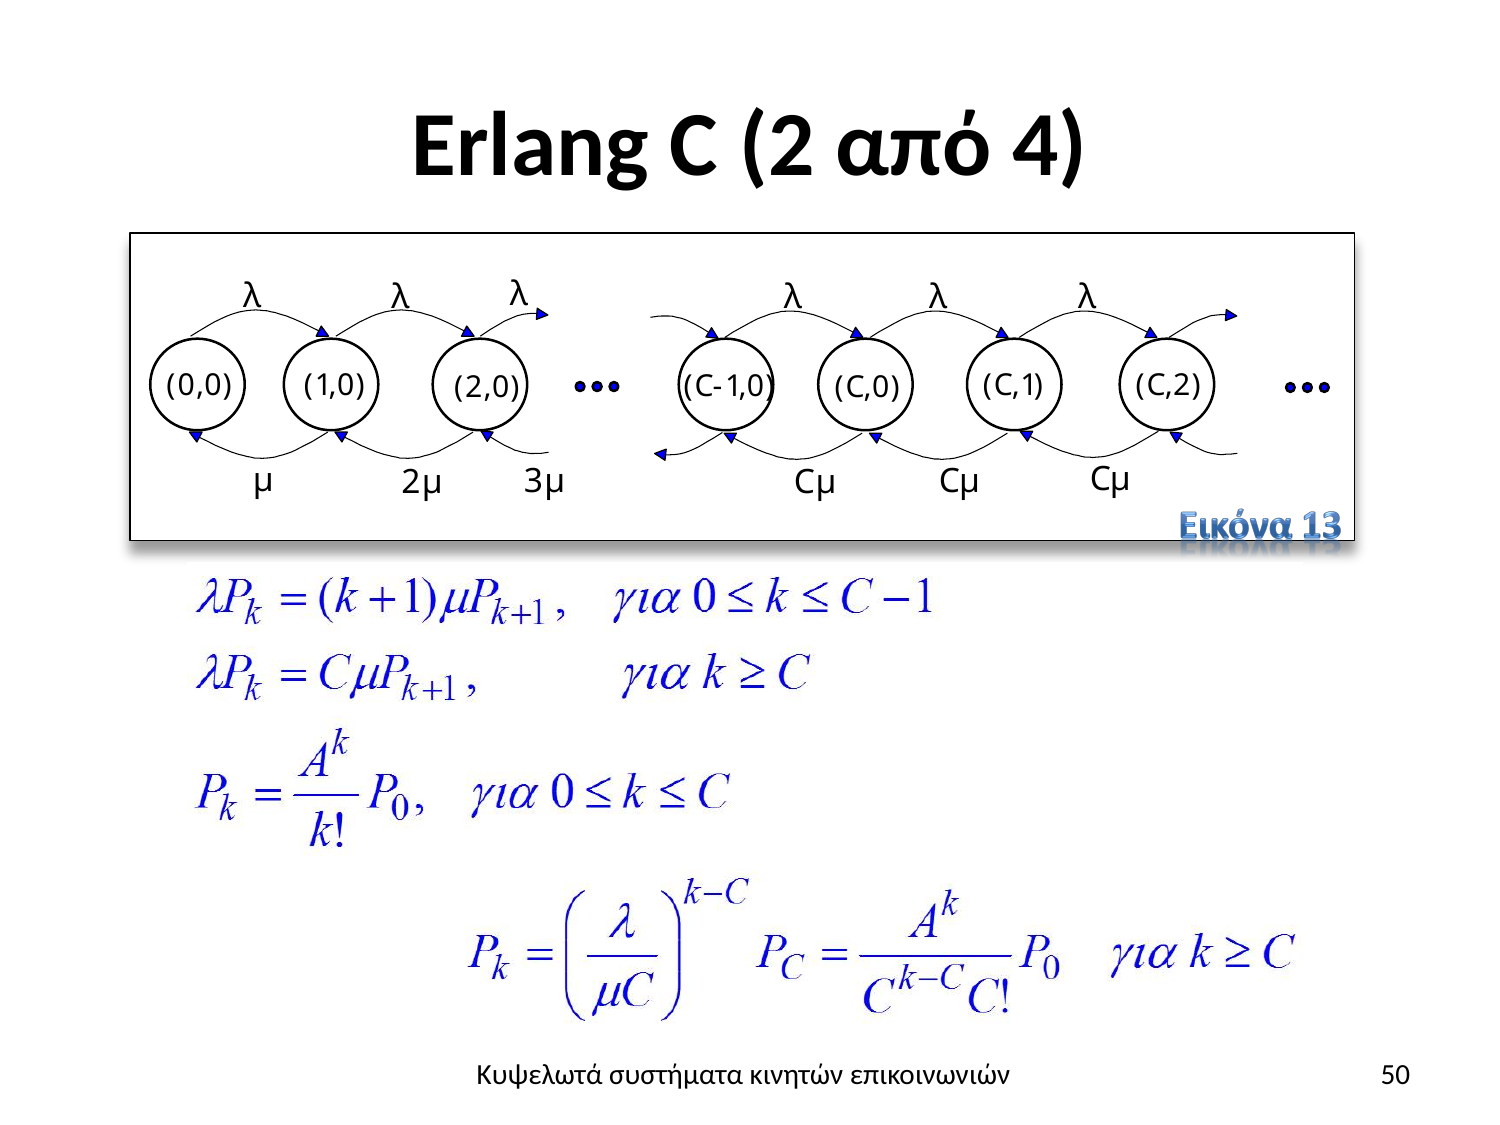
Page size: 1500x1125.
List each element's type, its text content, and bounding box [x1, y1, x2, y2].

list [112, 227, 1376, 581]
text_box Κυψελωτά συστήματα κινητών επικοινωνιών [425, 1042, 1063, 1103]
title Erlang C (2 από 4) [75, 45, 1425, 233]
text_box 50 [1074, 1042, 1425, 1103]
picture [187, 562, 1304, 1026]
